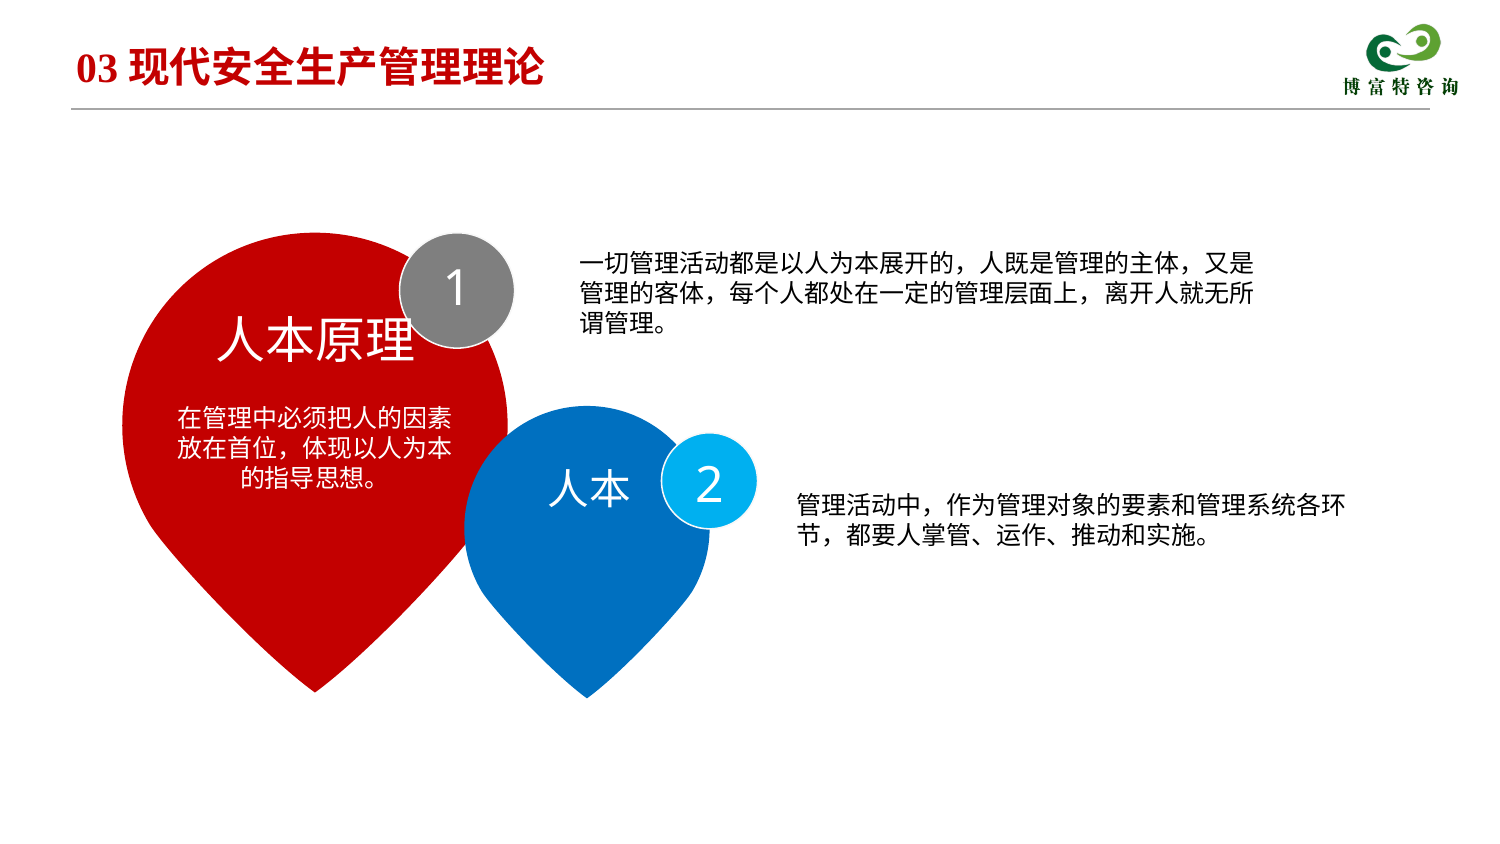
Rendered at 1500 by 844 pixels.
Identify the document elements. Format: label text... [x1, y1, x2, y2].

text_box 在管理中必须把人的因素放在首位，体现以人为本的指导思想。 [154, 396, 476, 498]
text_box [464, 405, 710, 699]
picture [1329, 23, 1477, 98]
text_box 人本原理 [203, 303, 427, 375]
text_box 03现代安全生产管理理论 [61, 33, 561, 99]
text_box 人本 [536, 457, 643, 519]
text_box 2 [661, 432, 758, 529]
text_box 管理活动中，作为管理对象的要素和管理系统各环节，都要人掌管、运作、推动和实施。 [785, 483, 1376, 555]
text_box 一切管理活动都是以人为本展开的，人既是管理的主体，又是管理的客体，每个人都处在一定的管理层面上，离开人就无所谓管理。 [567, 242, 1274, 344]
text_box 1 [399, 232, 515, 349]
text_box [122, 232, 508, 693]
